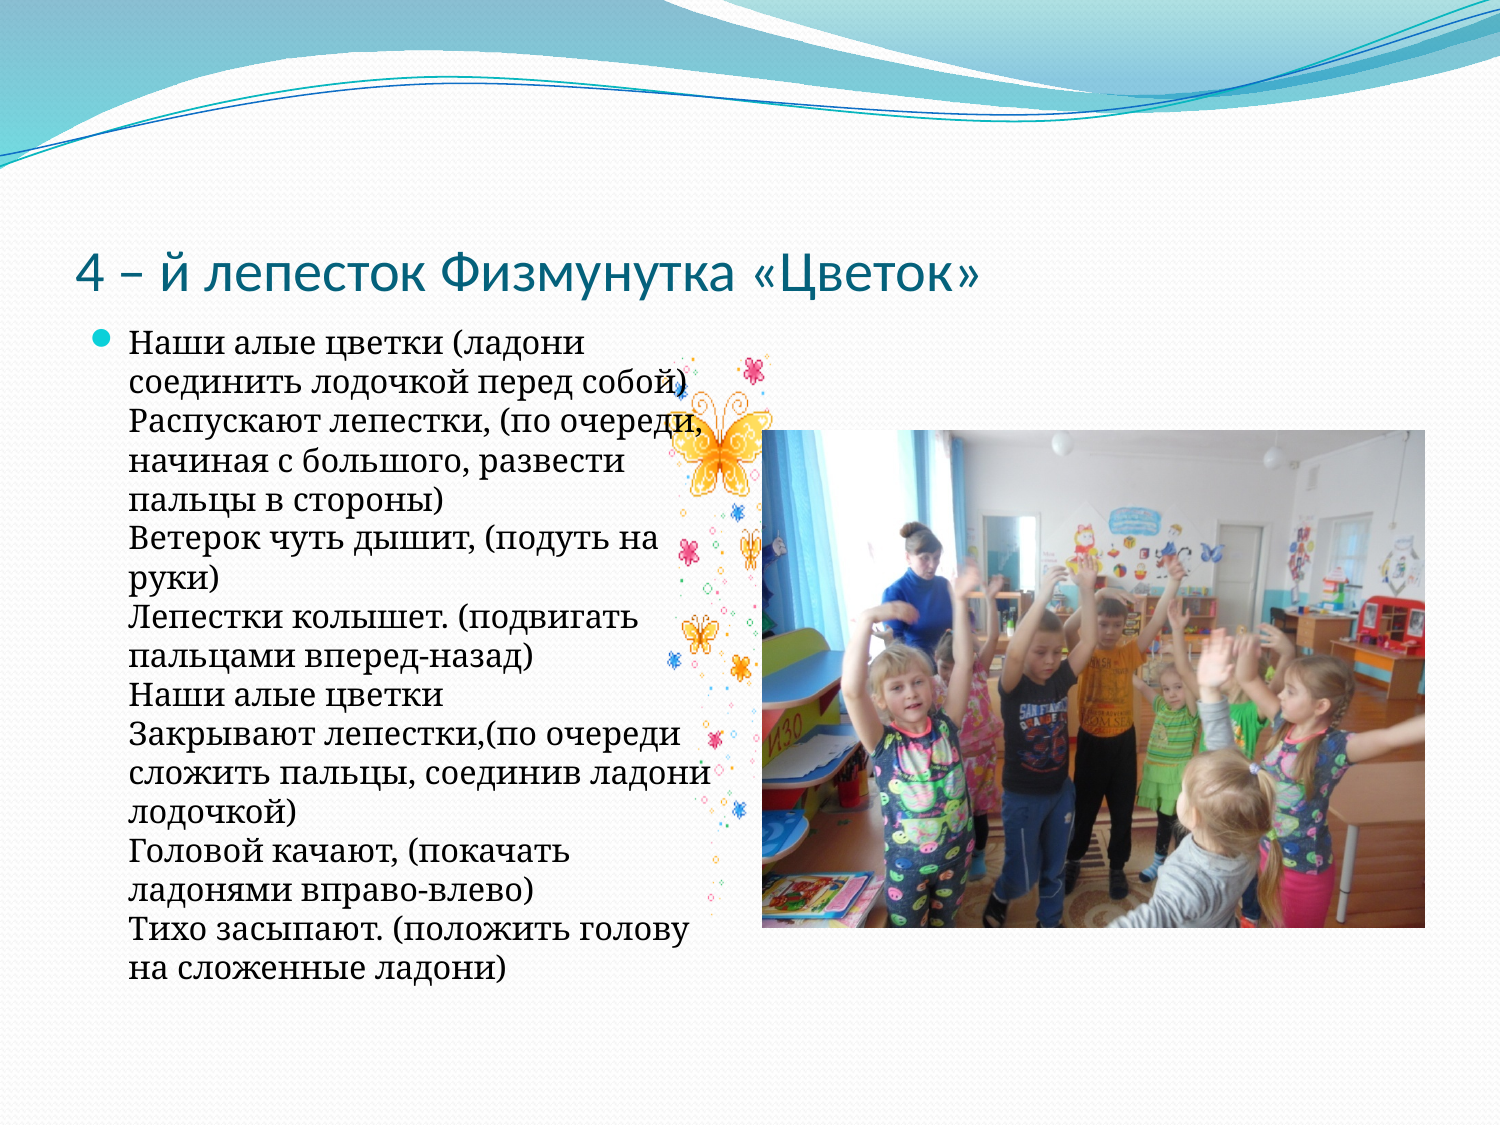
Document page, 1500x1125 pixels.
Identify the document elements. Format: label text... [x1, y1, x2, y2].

picture [655, 327, 786, 926]
title 4 – й лепесток Физмунутка «Цветок» [75, 115, 1425, 303]
list Наши алые цветки (ладони соединить лодочкой перед собой) Распускают лепестки, (по очереди, начиная с большого, развести пальцы в стороны) Ветерок чуть дышит, (подуть на руки) Лепестки колышет. (подвигать пальцами вперед-назад) Наши алые цветки Закрывают лепестки,(по очереди сложить пальцы, соединив ладони лодочкой) Головой качают, (покачать ладонями вправо-влево) Тихо засыпают. (положить голову на сложенные ладони) [75, 314, 738, 1043]
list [762, 430, 1426, 928]
